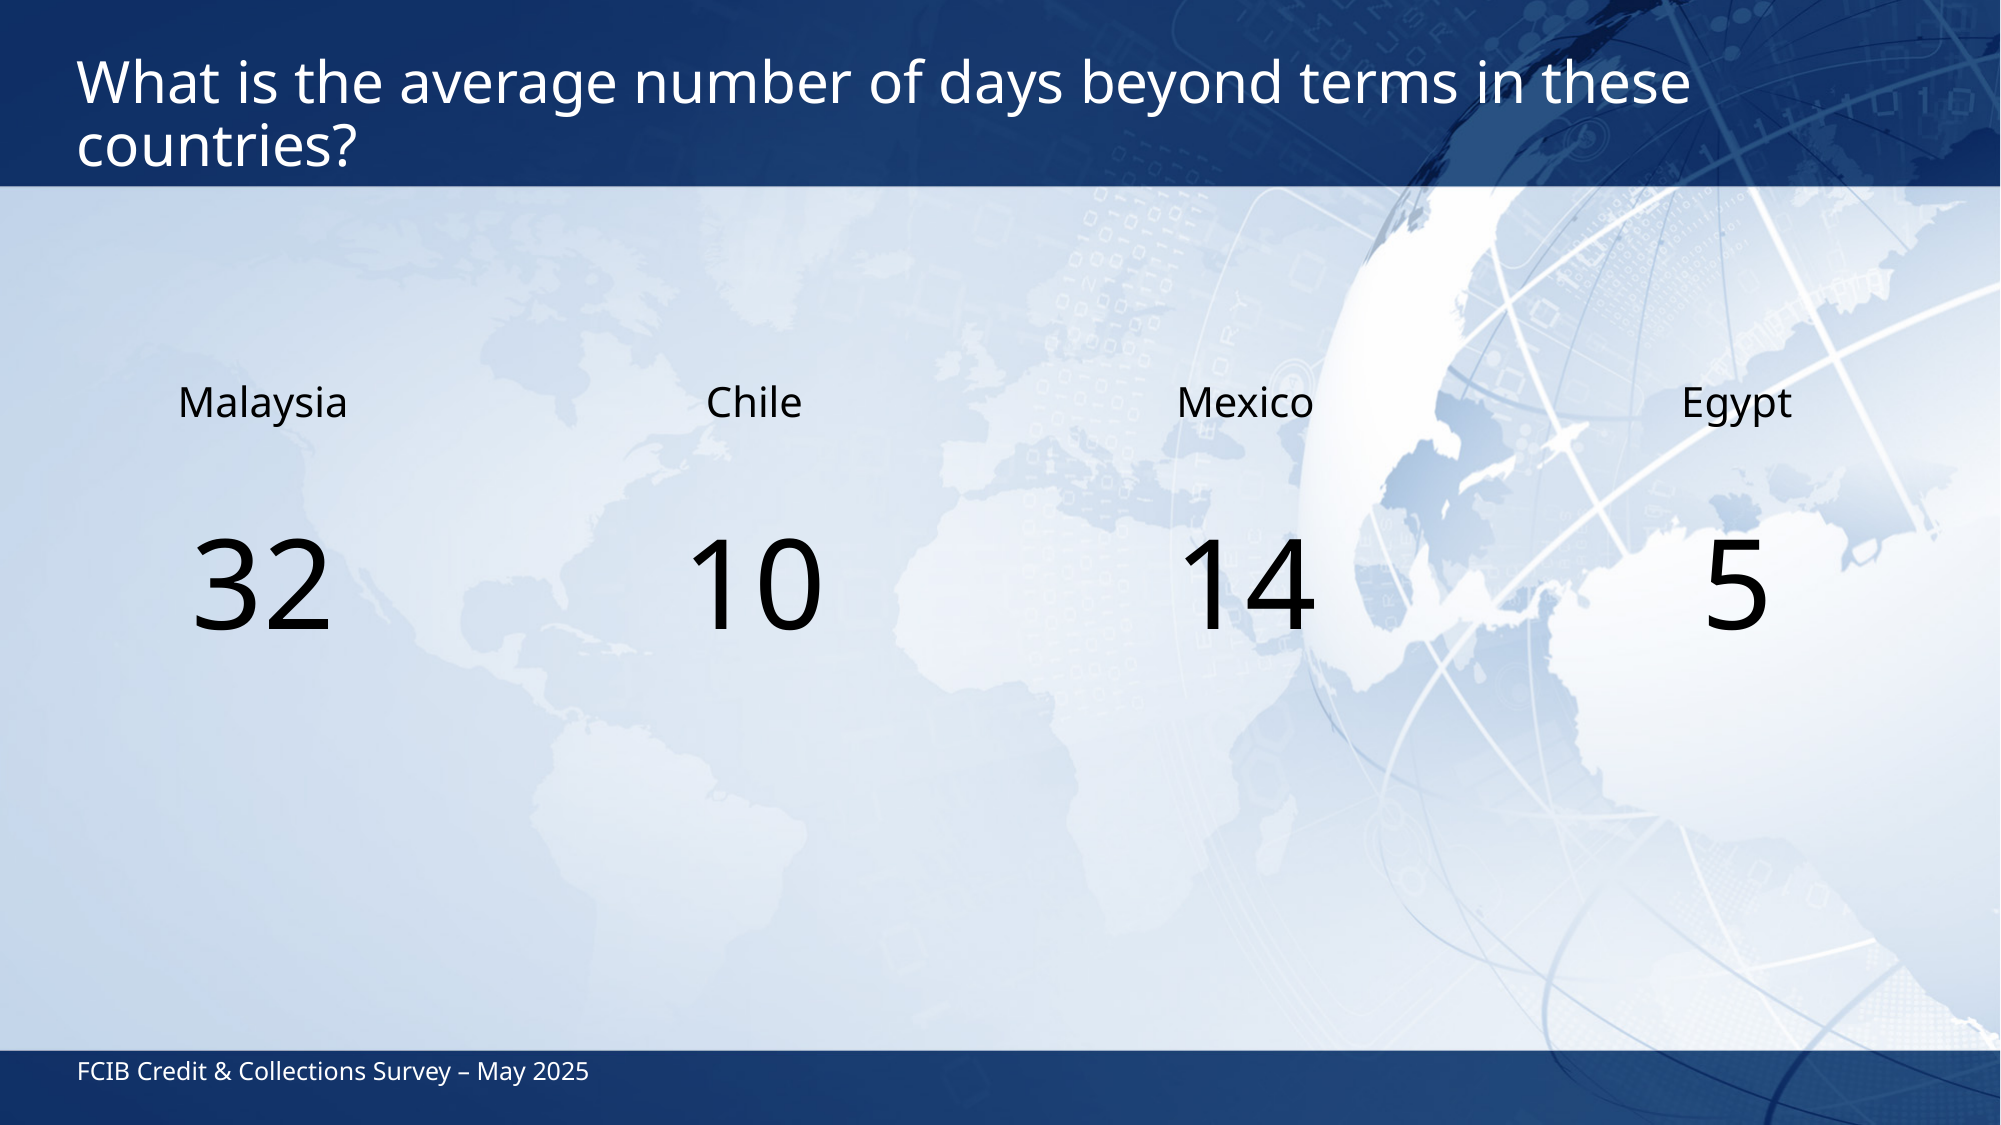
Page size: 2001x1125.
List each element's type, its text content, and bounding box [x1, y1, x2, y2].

footer FCIB Credit & Collections Survey – May 2025 [61, 1042, 1338, 1103]
title What is the average number of days beyond terms in these countries? [61, 59, 1937, 188]
picture [0, 0, 2001, 1125]
text_box Mexico 14 [982, 299, 1473, 906]
text_box Egypt 5 [1473, 299, 2000, 906]
text_box Chile 10 [491, 299, 982, 906]
text_box Malaysia 32 [0, 299, 491, 906]
